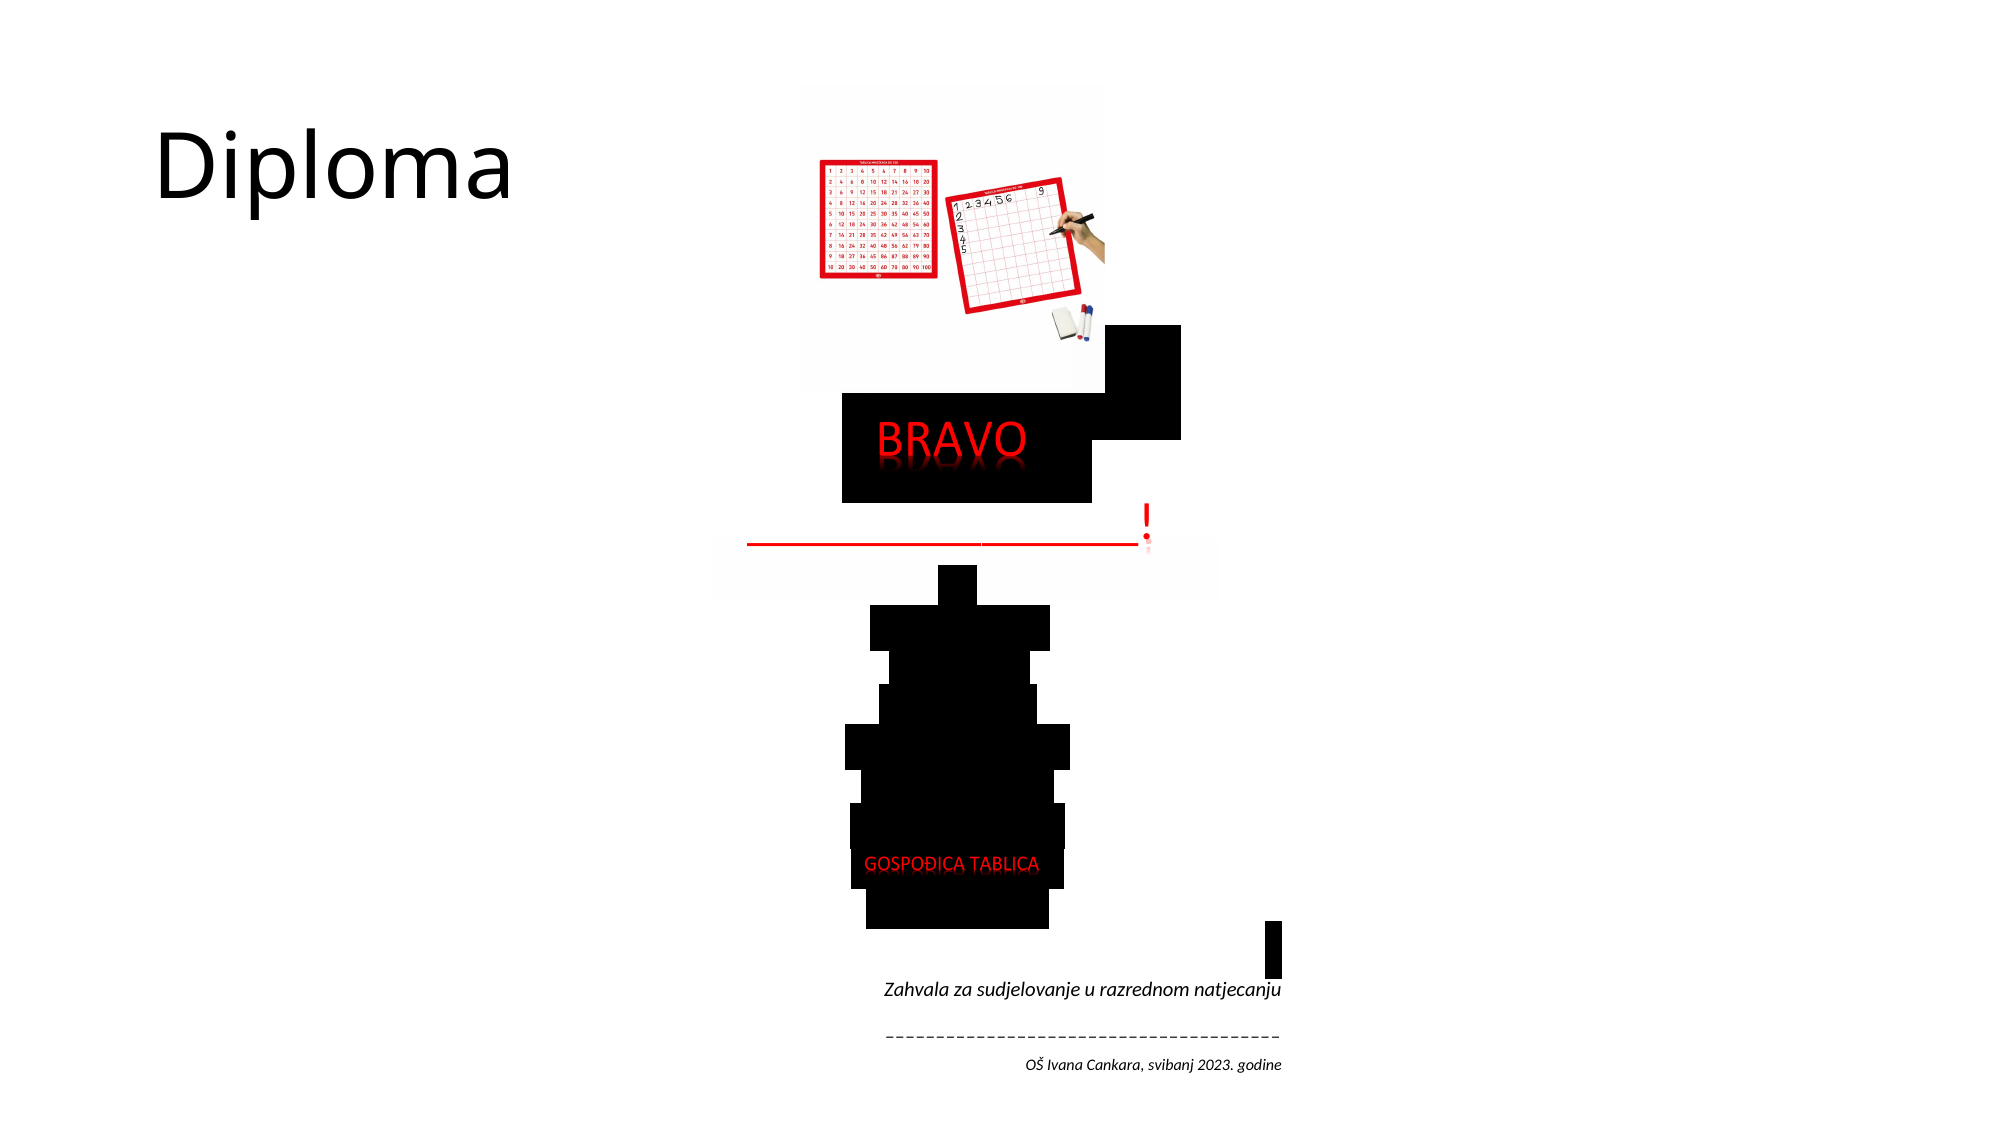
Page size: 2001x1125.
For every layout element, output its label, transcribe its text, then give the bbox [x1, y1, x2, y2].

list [621, 84, 1286, 1088]
title Diploma [137, 59, 1863, 278]
